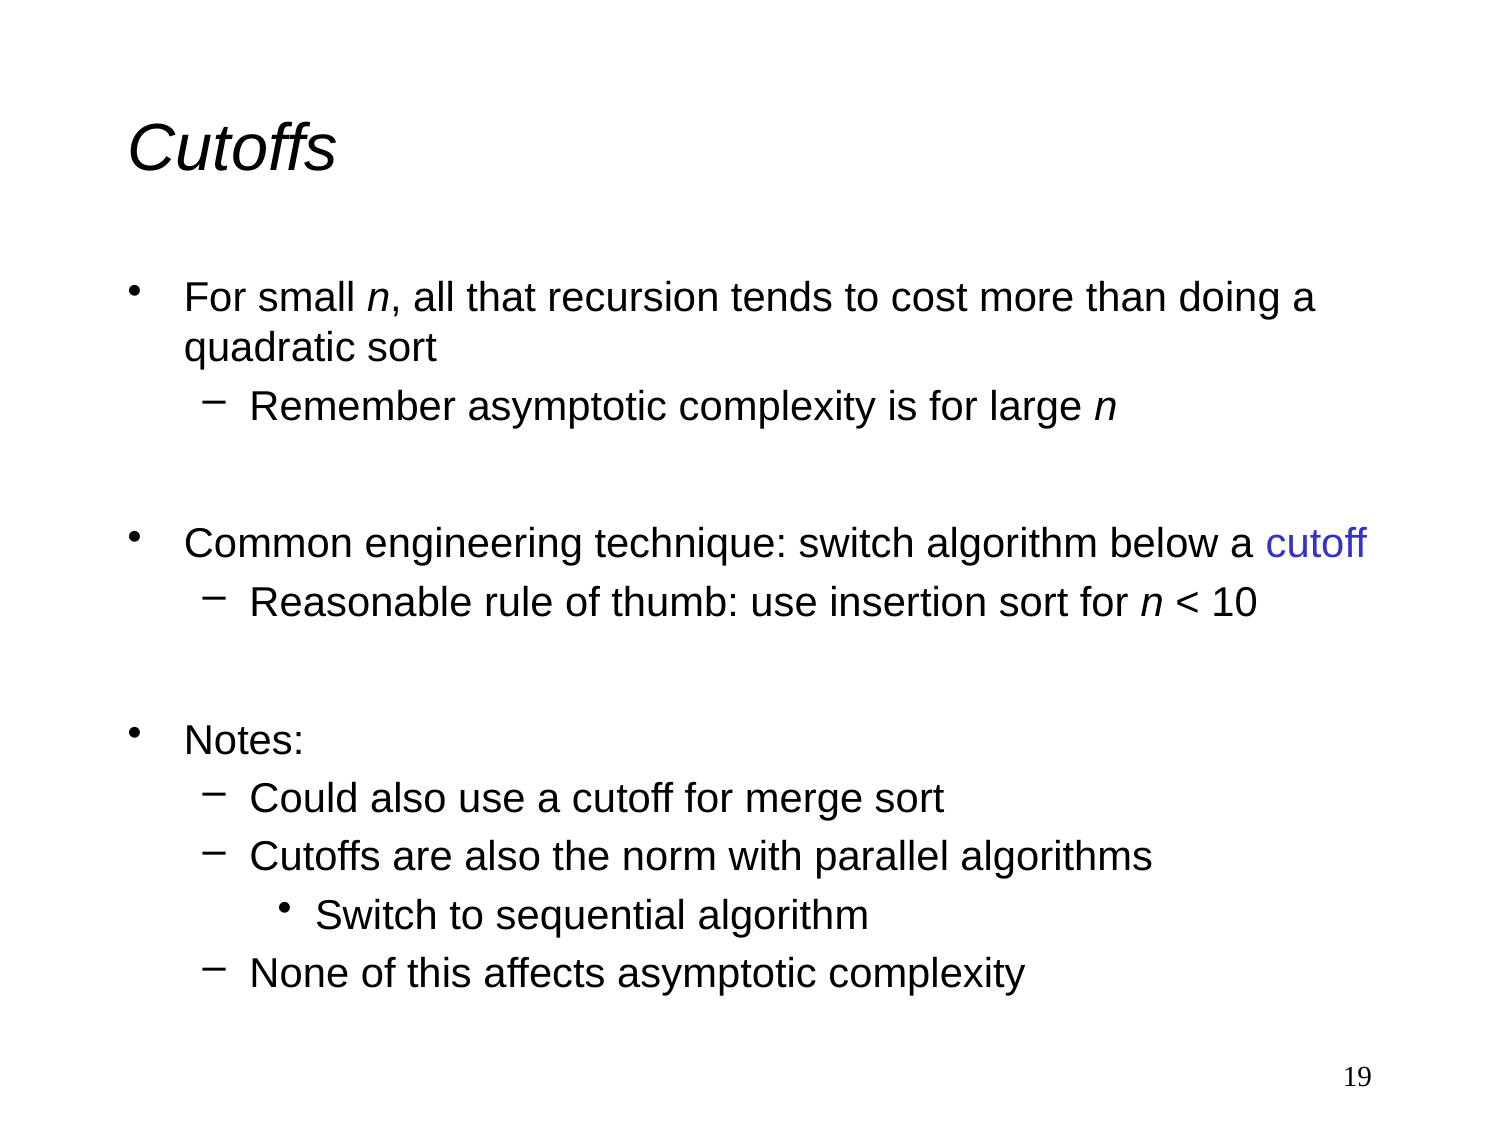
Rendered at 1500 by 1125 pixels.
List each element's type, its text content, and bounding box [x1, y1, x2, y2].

list For small n, all that recursion tends to cost more than doing a quadratic sort Remember asymptotic complexity is for large n Common engineering technique: switch algorithm below a cutoff Reasonable rule of thumb: use insertion sort for n < 10 Notes: Could also use a cutoff for merge sort Cutoffs are also the norm with parallel algorithms Switch to sequential algorithm None of this affects asymptotic complexity [112, 262, 1388, 1013]
title Cutoffs [112, 49, 1388, 238]
slide_number 19 [1074, 1049, 1388, 1125]
